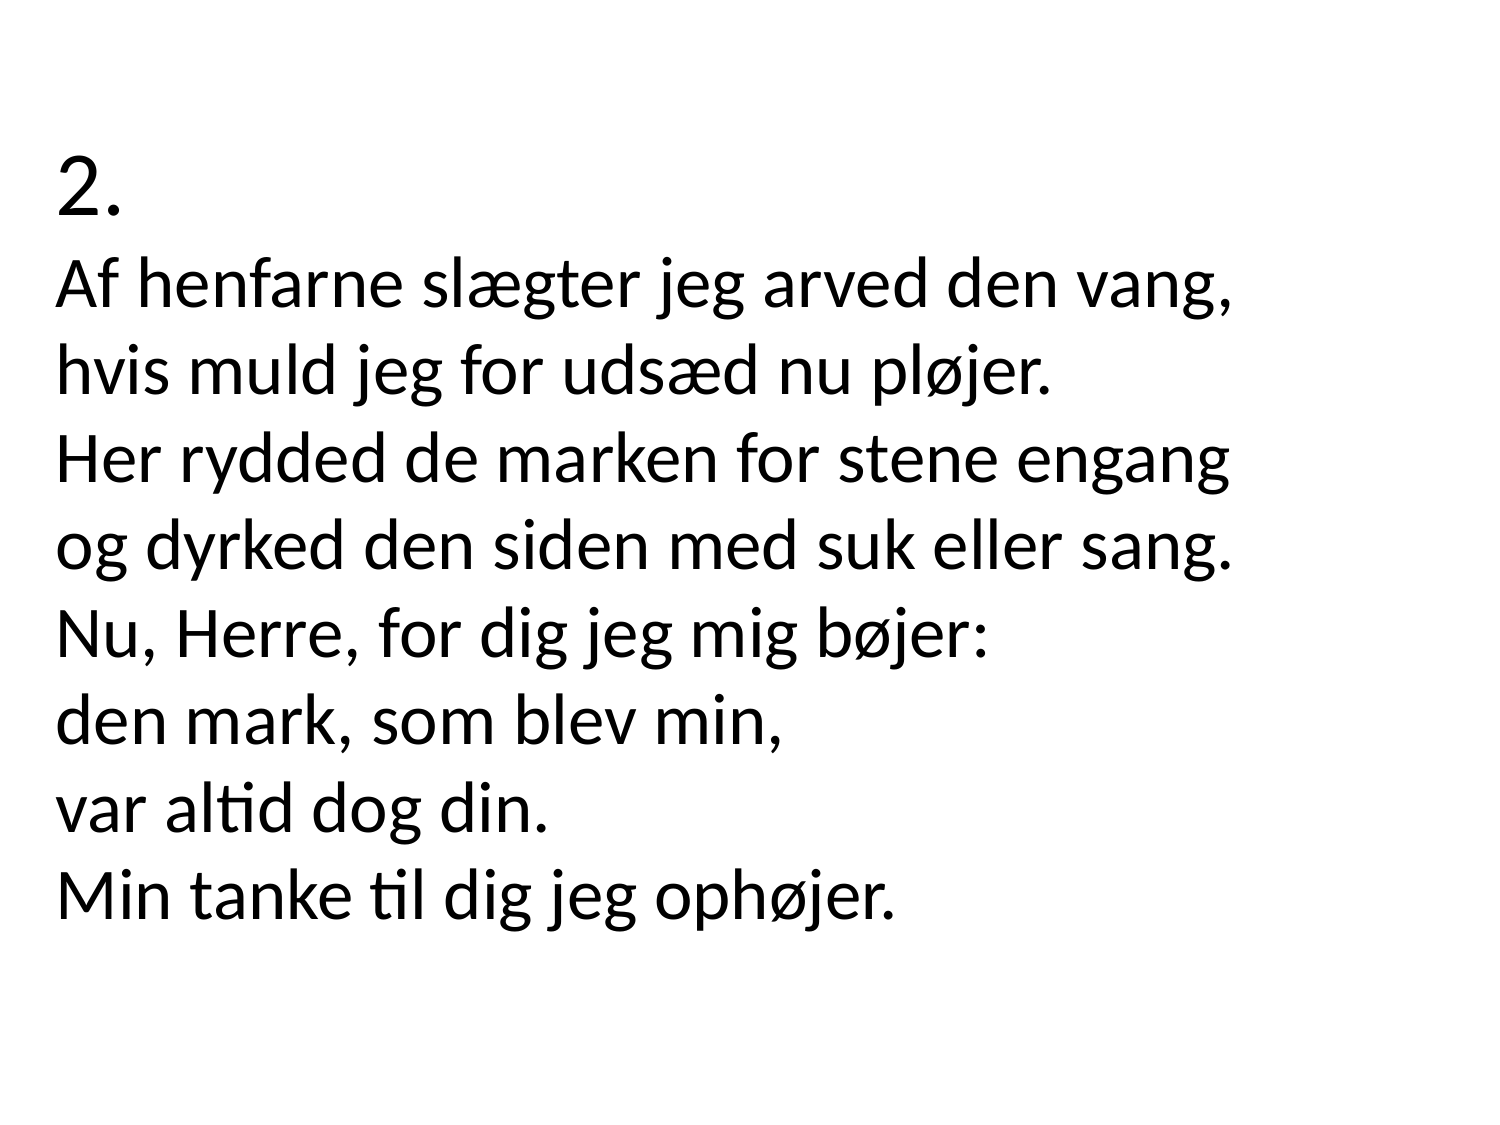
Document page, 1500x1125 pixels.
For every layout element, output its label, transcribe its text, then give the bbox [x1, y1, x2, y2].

text_box 2. Af henfarne slægter jeg arved den vang, hvis muld jeg for udsæd nu pløjer. Her rydded de marken for stene engang og dyrked den siden med suk eller sang. Nu, Herre, for dig jeg mig bøjer: den mark, som blev min, var altid dog din. Min tanke til dig jeg ophøjer. [41, 116, 1500, 942]
